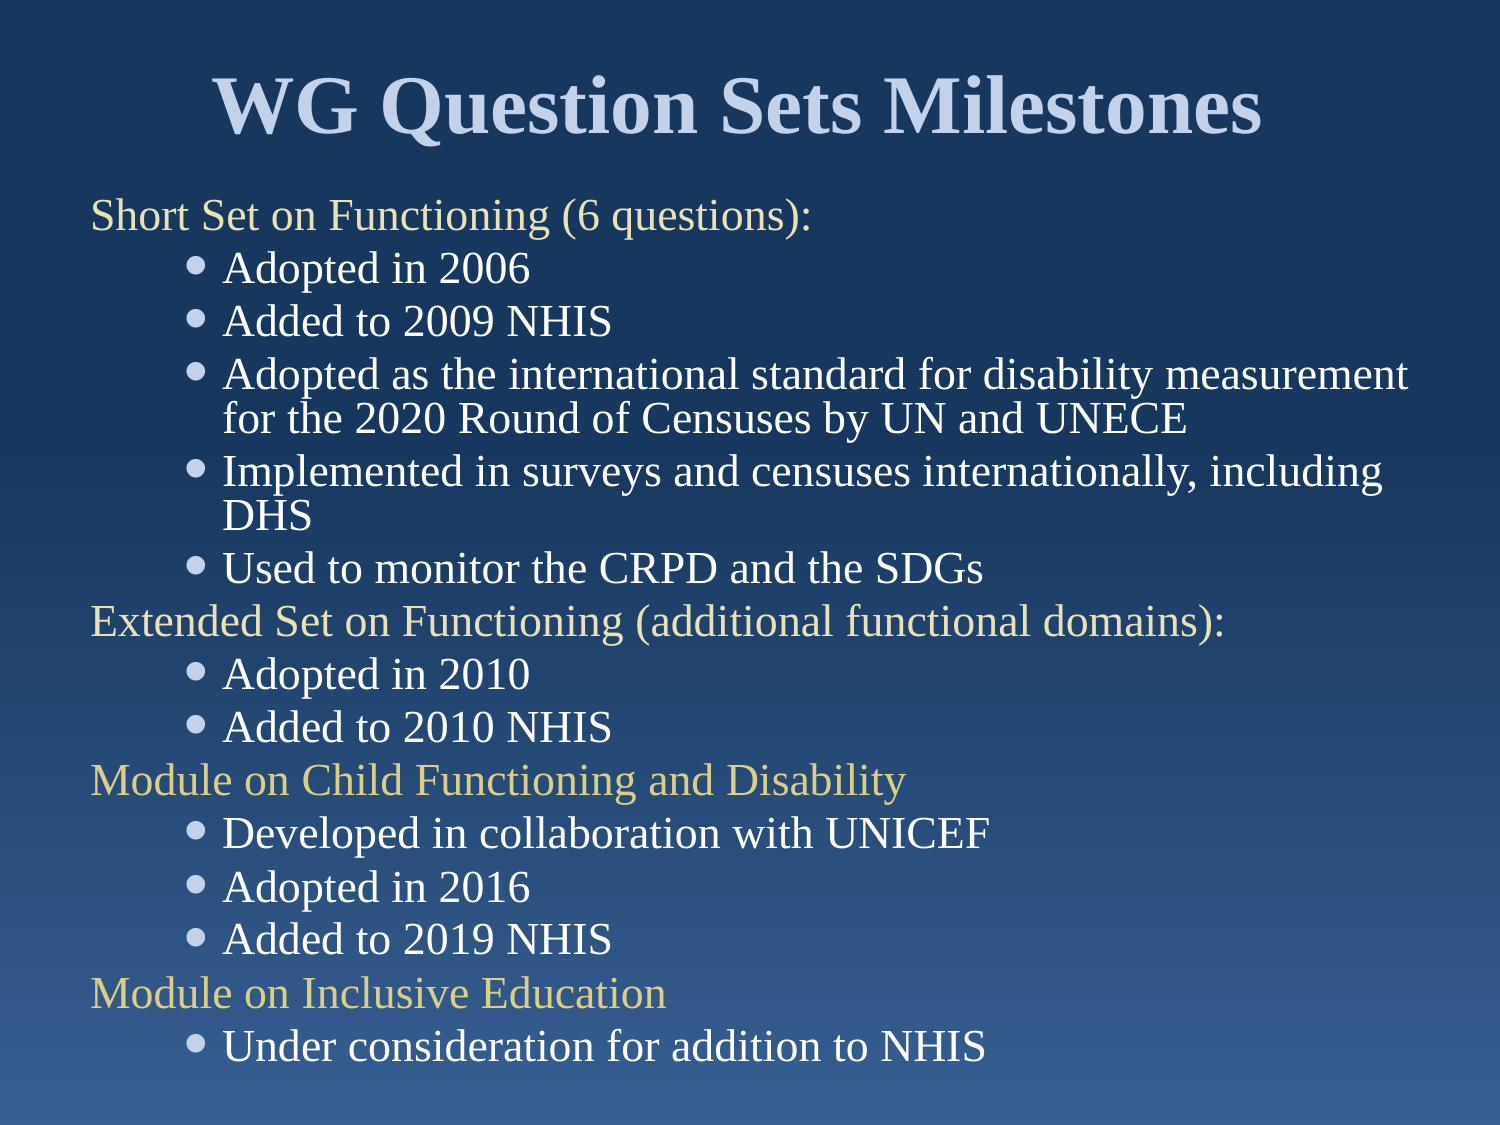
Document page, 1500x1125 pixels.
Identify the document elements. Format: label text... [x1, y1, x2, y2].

title WG Question Sets Milestones [37, 0, 1438, 213]
list Short Set on Functioning (6 questions): Adopted in 2006 Added to 2009 NHIS Adopted as the international standard for disability measurement for the 2020 Round of Censuses by UN and UNECE Implemented in surveys and censuses internationally, including DHS Used to monitor the CRPD and the SDGs Extended Set on Functioning (additional functional domains): Adopted in 2010 Added to 2010 NHIS Module on Child Functioning and Disability Developed in collaboration with UNICEF Adopted in 2016 Added to 2019 NHIS Module on Inclusive Education Under consideration for addition to NHIS [75, 187, 1488, 663]
